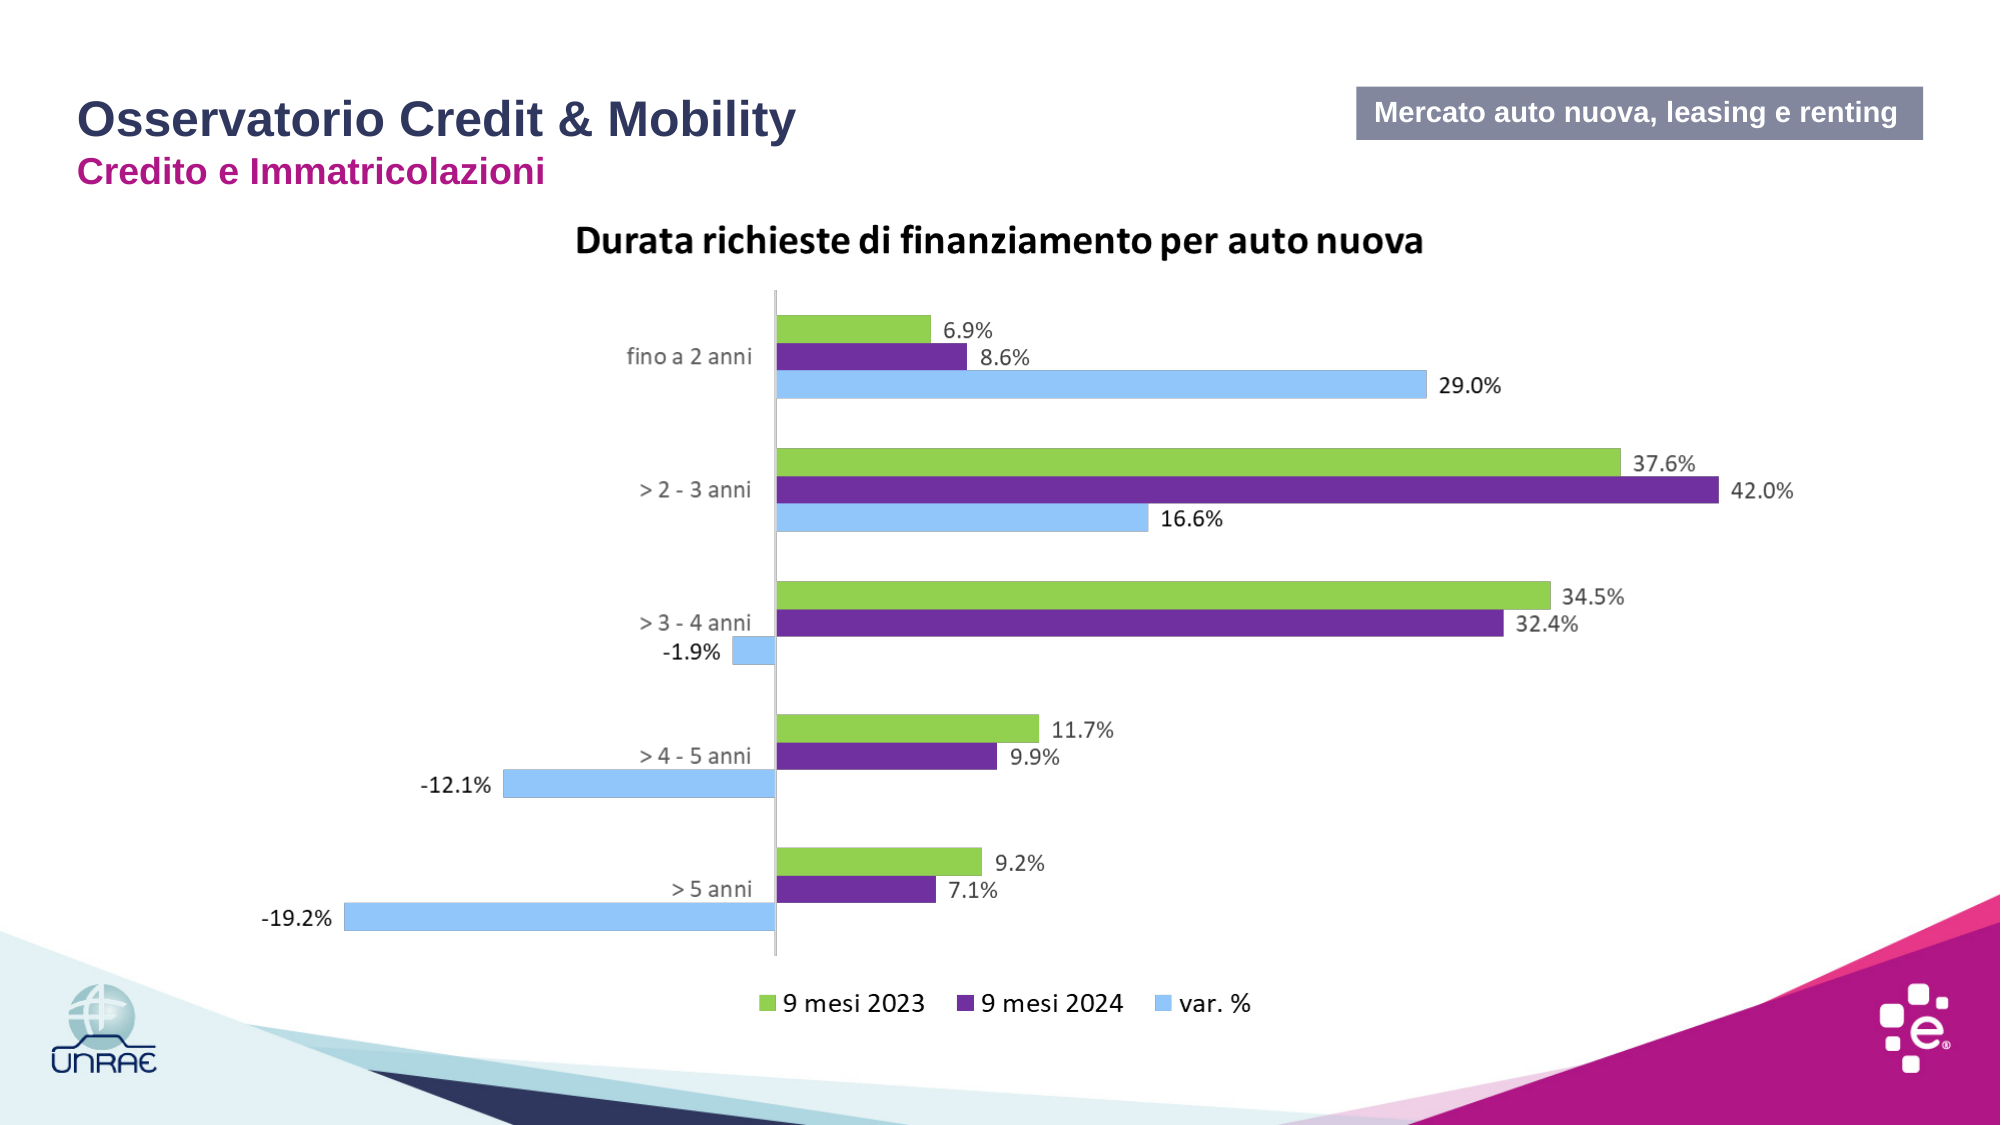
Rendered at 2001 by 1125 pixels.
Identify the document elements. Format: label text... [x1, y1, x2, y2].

text_box Mercato auto nuova, leasing e renting [1356, 86, 1924, 140]
picture [0, 0, 2000, 1125]
title Osservatorio Credit & Mobility Credito e Immatricolazioni [76, 86, 1924, 252]
